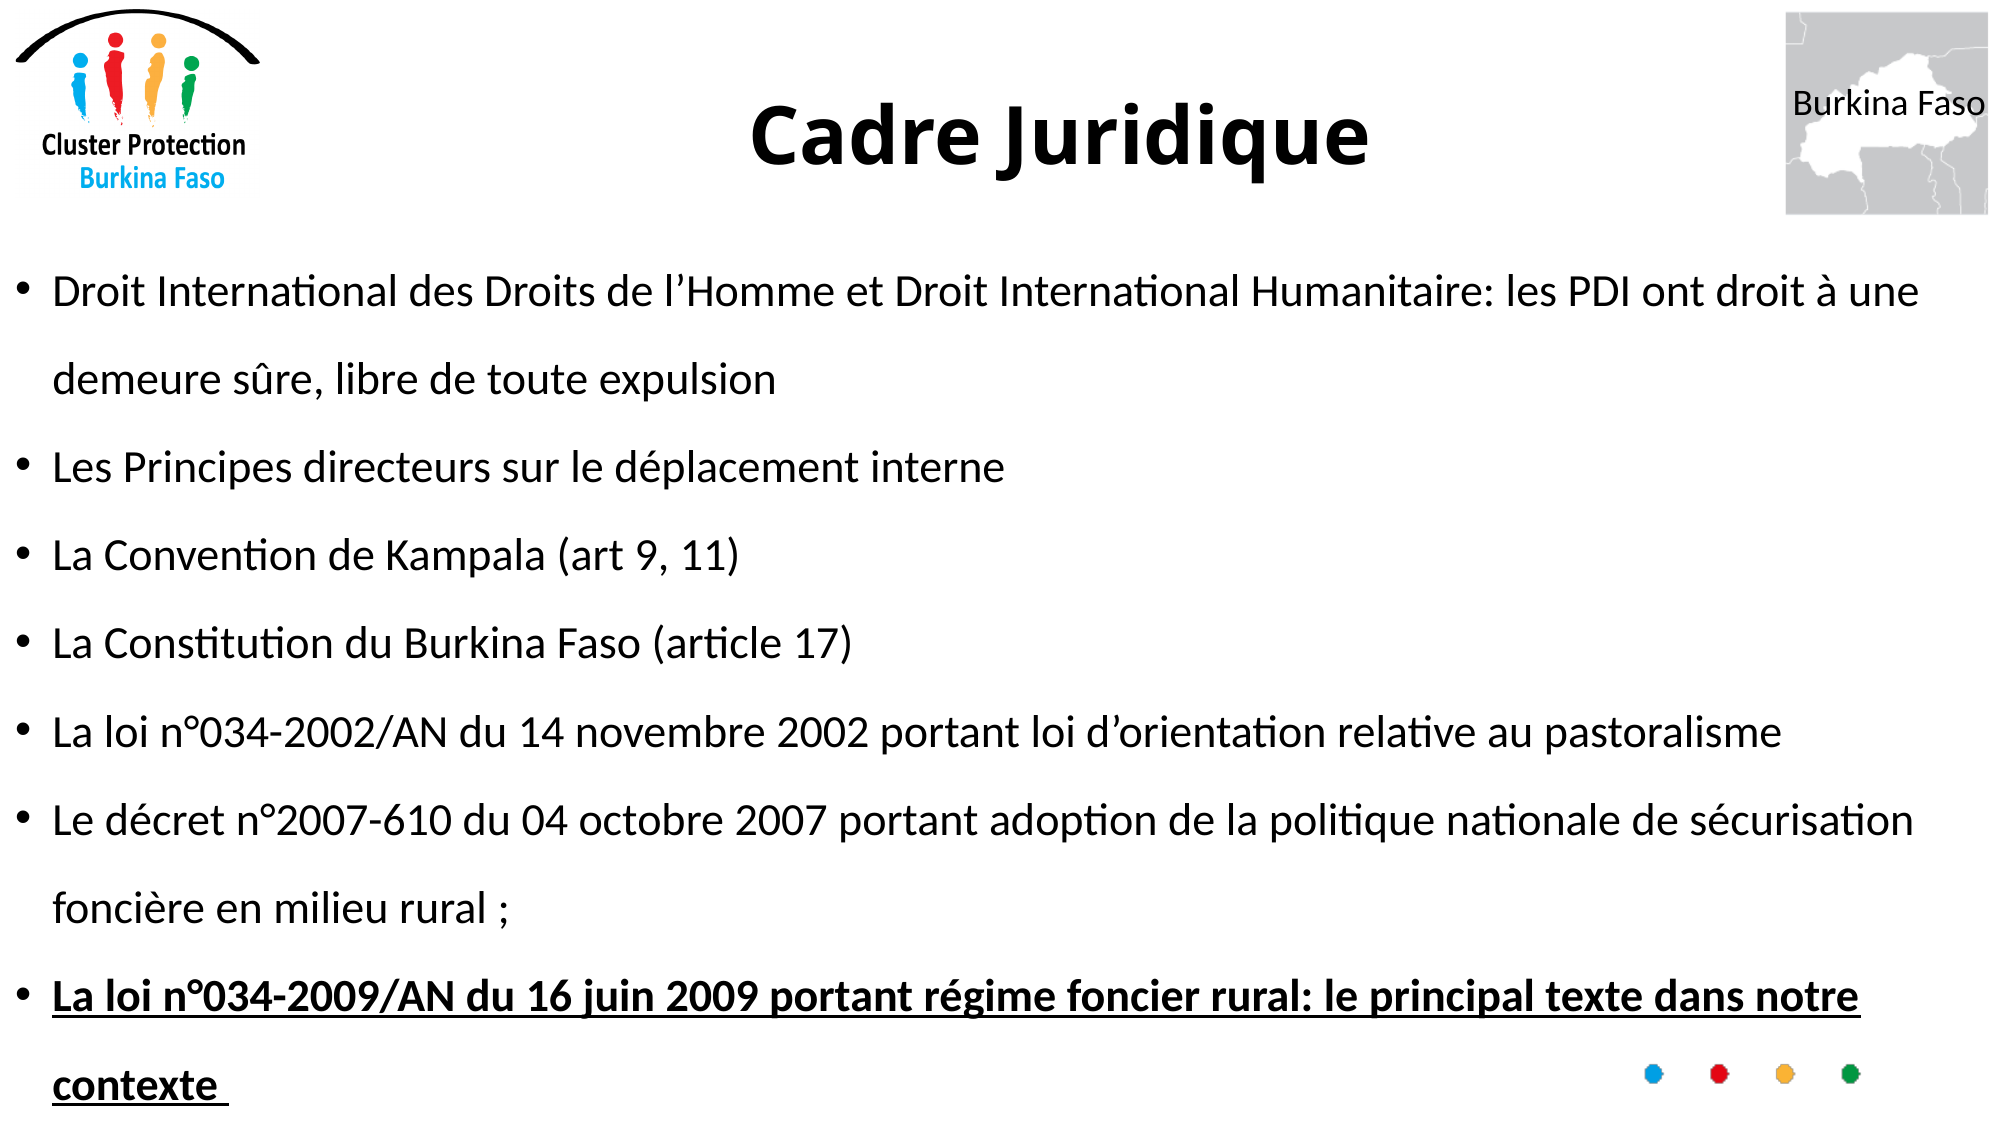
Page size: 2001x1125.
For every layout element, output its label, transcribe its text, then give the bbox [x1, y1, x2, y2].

list Droit International des Droits de l’Homme et Droit International Humanitaire: les PDI ont droit à une demeure sûre, libre de toute expulsion Les Principes directeurs sur le déplacement interne La Convention de Kampala (art 9, 11) La Constitution du Burkina Faso (article 17) La loi n°034-2002/AN du 14 novembre 2002 portant loi d’orientation relative au pastoralisme Le décret n°2007-610 du 04 octobre 2007 portant adoption de la politique nationale de sécurisation foncière en milieu rural ; La loi n°034-2009/AN du 16 juin 2009 portant régime foncier rural: le principal texte dans notre contexte [0, 219, 2000, 1125]
picture [15, 9, 260, 198]
title Cadre Juridique [338, 0, 1782, 191]
picture [1775, 1, 1999, 219]
